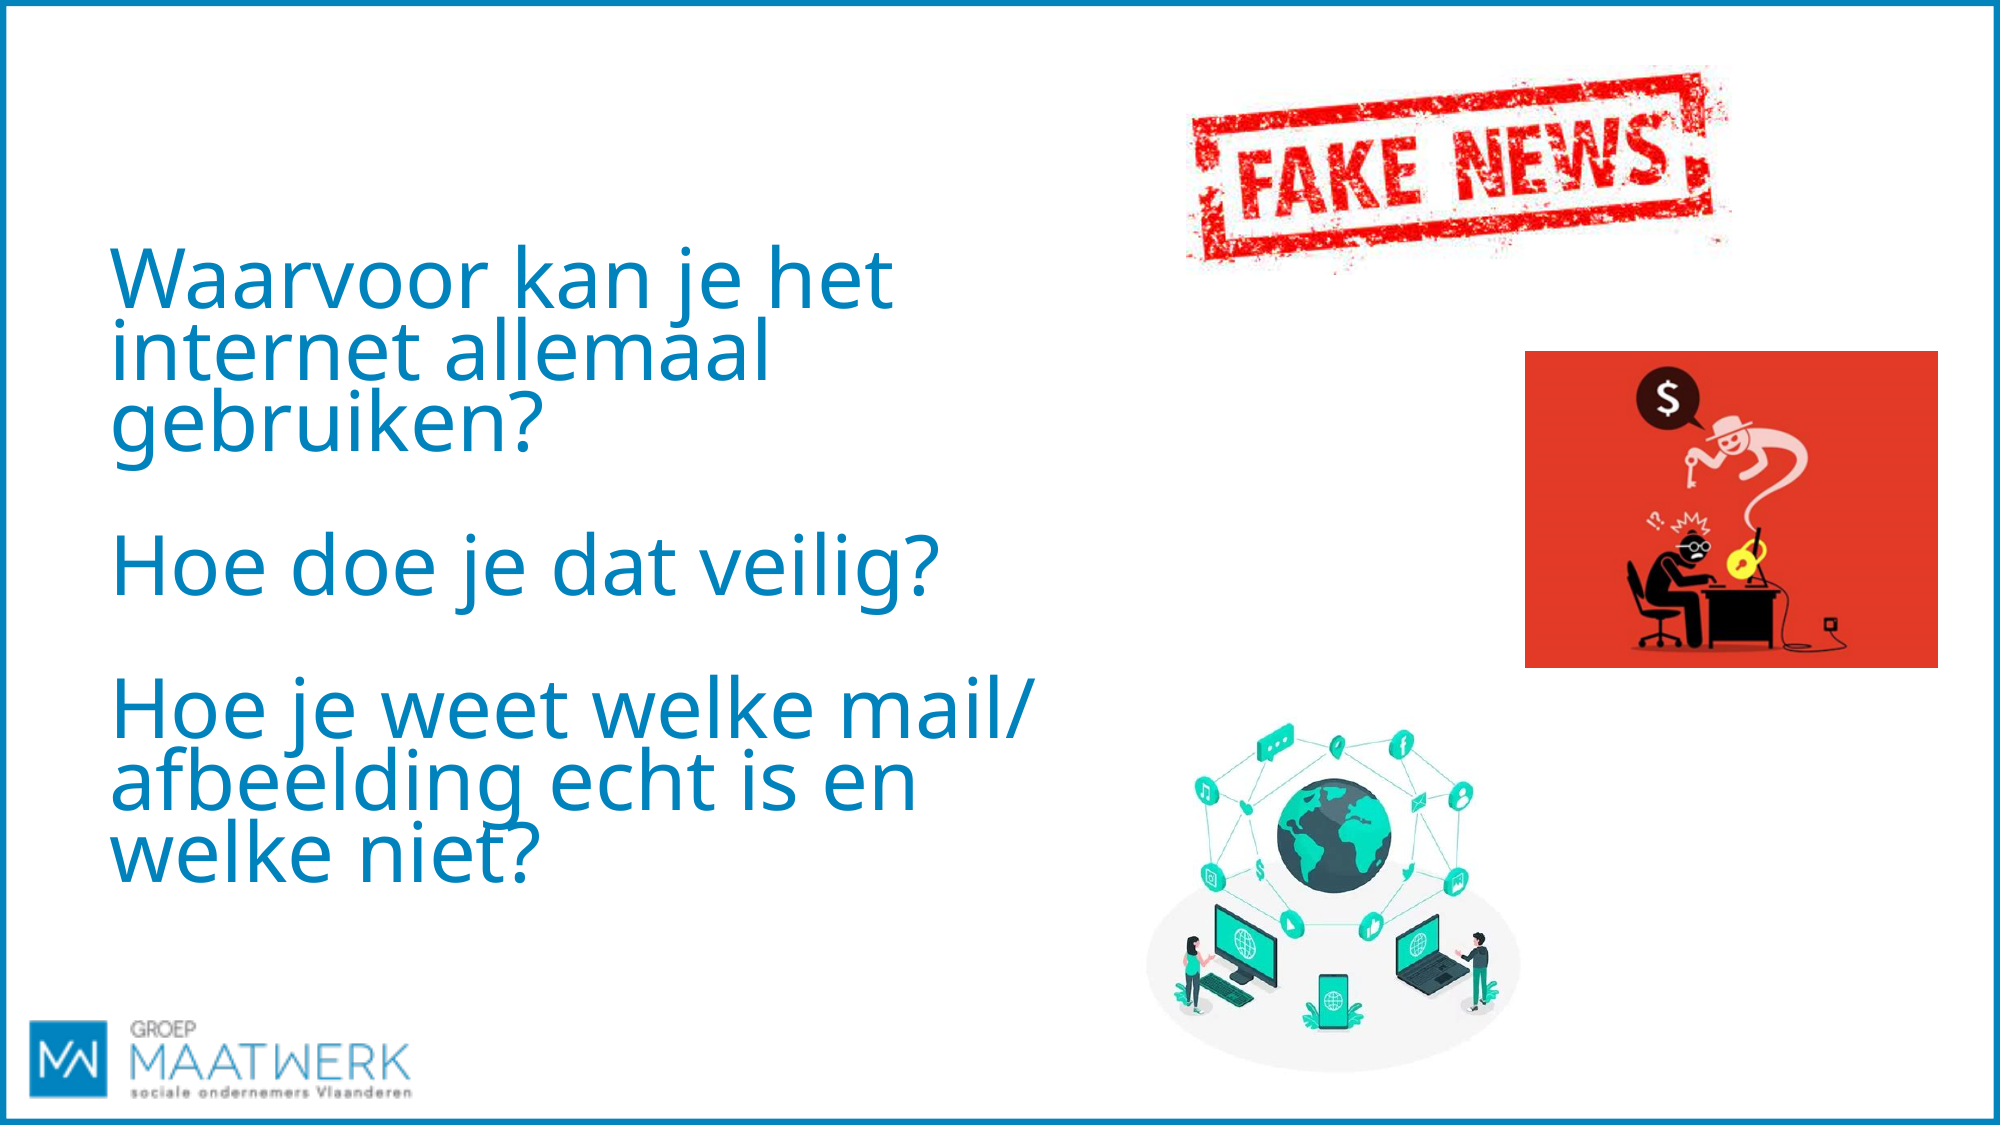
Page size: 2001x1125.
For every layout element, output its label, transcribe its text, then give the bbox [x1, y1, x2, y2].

picture [1186, 65, 1732, 275]
picture [28, 1019, 415, 1101]
text_box Waarvoor kan je het internet allemaal gebruiken? Hoe doe je dat veilig? Hoe je weet welke mail/ afbeelding echt is en welke niet? [94, 246, 1124, 951]
picture [1141, 704, 1525, 1089]
picture [1524, 351, 1938, 668]
text_box [0, 0, 2000, 1125]
